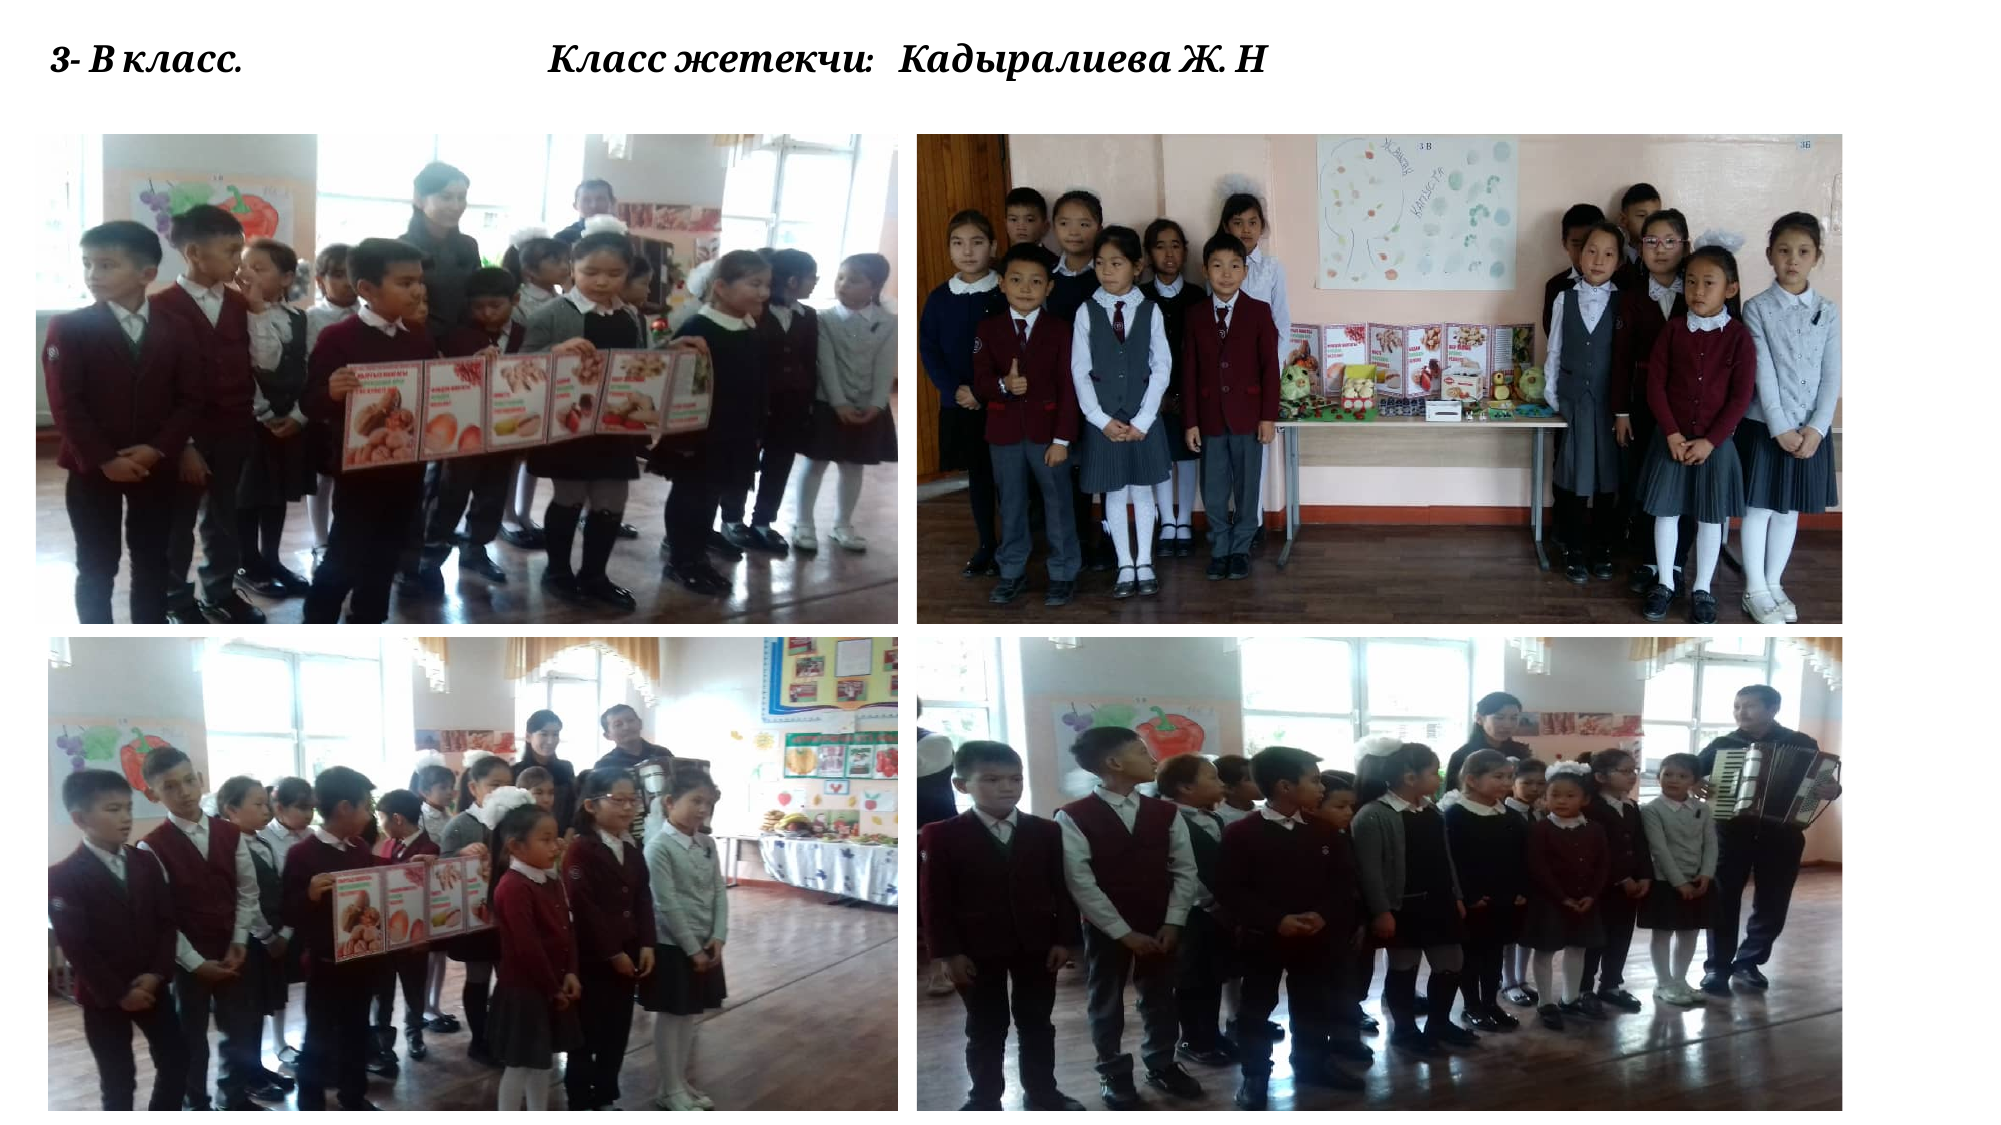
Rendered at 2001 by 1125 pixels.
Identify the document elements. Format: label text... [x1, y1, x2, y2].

text_box 3- В класс. Класс жетекчи: Кадыралиева Ж. Н [35, 27, 1950, 87]
picture [35, 134, 898, 624]
picture [916, 637, 1843, 1111]
picture [916, 134, 1843, 624]
picture [47, 637, 898, 1111]
